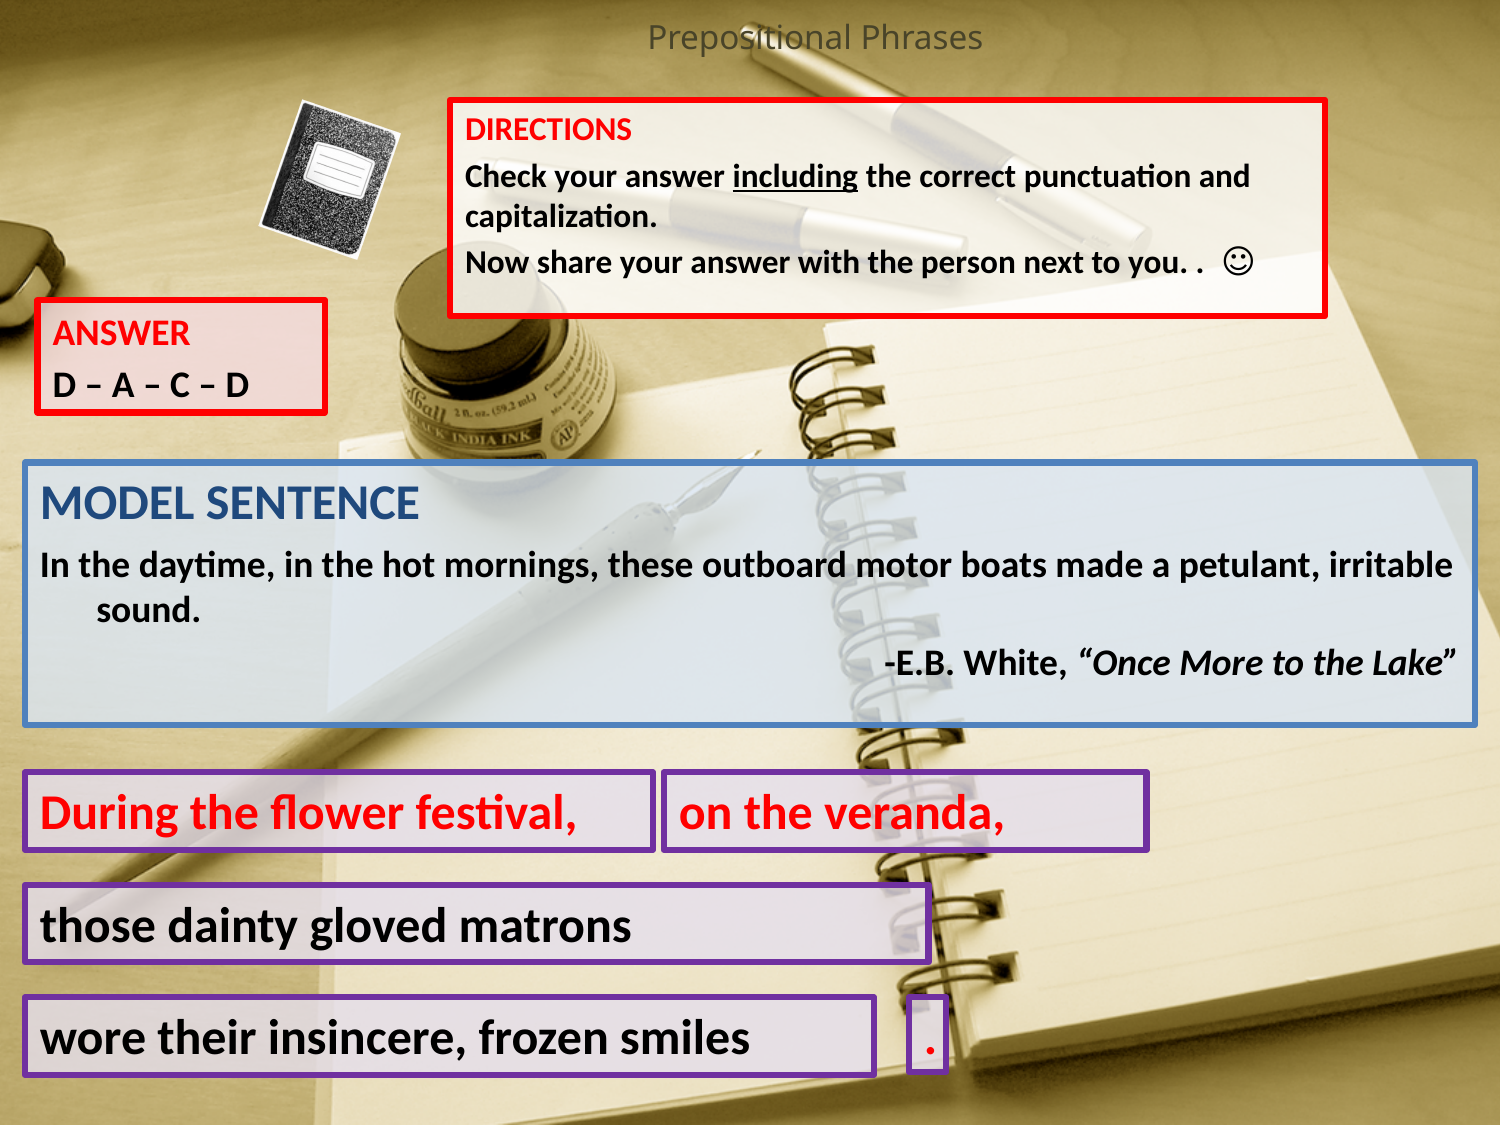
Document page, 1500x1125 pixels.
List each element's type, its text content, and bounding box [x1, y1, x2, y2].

subtitle DIRECTIONS Check your answer including the correct punctuation and capitalization. Now share your answer with the person next to you. . ☺ [450, 99, 1325, 317]
text_box ANSWER D – A – C – D [37, 299, 325, 413]
text_box on the veranda, [663, 772, 1147, 850]
text_box During the flower festival, [24, 772, 653, 850]
text_box . [908, 997, 947, 1073]
text_box wore their insincere, frozen smiles [24, 997, 874, 1075]
text_box MODEL SENTENCE In the daytime, in the hot mornings, these outboard motor boats made a petulant, irritable sound. -E.B. White, “Once More to the Lake” [24, 462, 1475, 725]
text_box those dainty gloved matrons [24, 884, 929, 963]
picture [0, 0, 1500, 1125]
title Prepositional Phrases [262, 12, 1313, 100]
